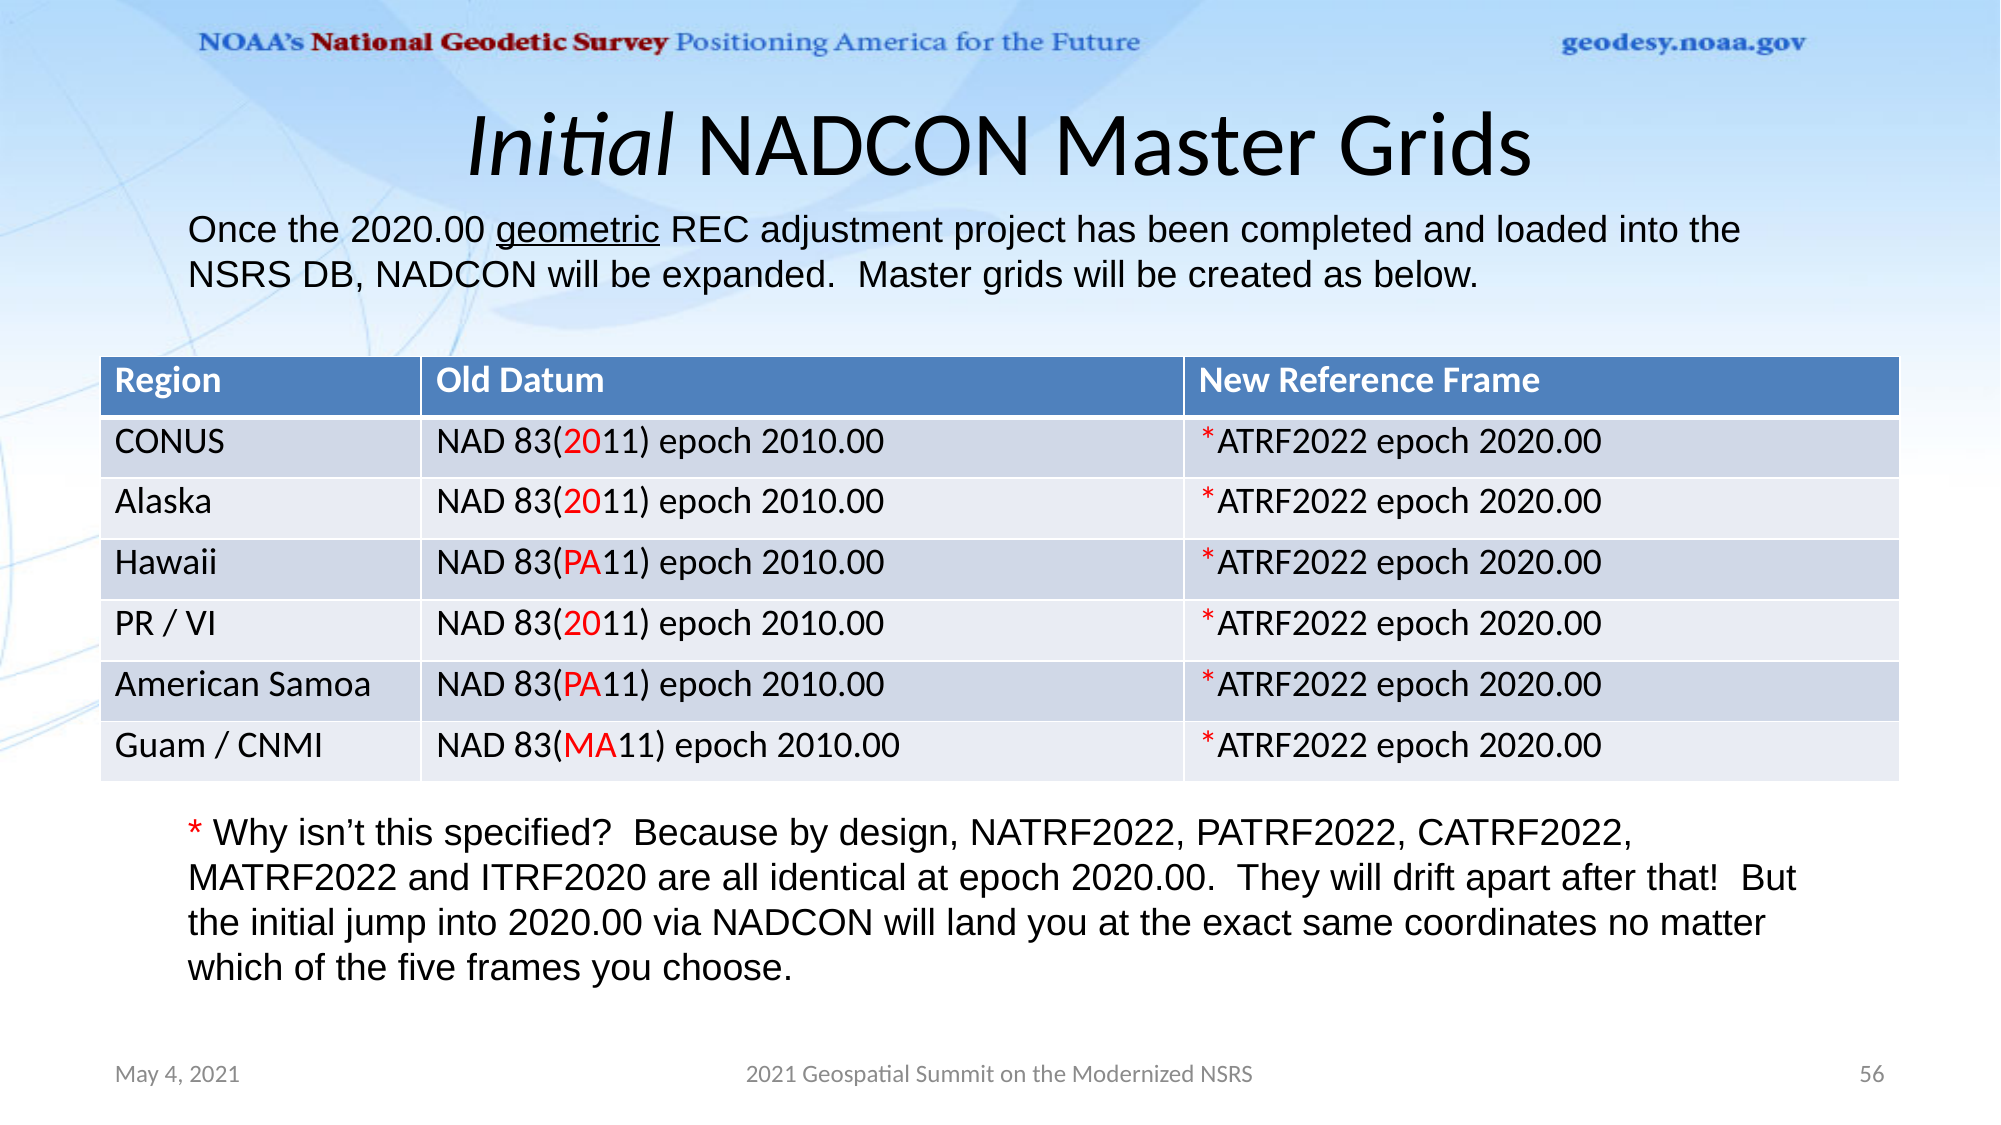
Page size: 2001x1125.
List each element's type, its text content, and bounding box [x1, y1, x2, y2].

text_box * Why isn’t this specified? Because by design, NATRF2022, PATRF2022, CATRF2022, MATRF2022 and ITRF2020 are all identical at epoch 2020.00. They will drift apart after that! But the initial jump into 2020.00 via NADCON will land you at the exact same coordinates no matter which of the five frames you choose. [173, 800, 1827, 996]
table_cell Alaska [101, 479, 420, 538]
table_header Region [101, 357, 420, 415]
table_cell *ATRF2022 epoch 2020.00 [1185, 662, 1899, 721]
table_header New Reference Frame [1185, 357, 1899, 415]
table_cell PR / VI [101, 601, 420, 660]
text_box Once the 2020.00 geometric REC adjustment project has been completed and loaded into the NSRS DB, NADCON will be expanded. Master grids will be created as below. [173, 197, 1827, 303]
table_cell NAD 83(2011) epoch 2010.00 [422, 479, 1183, 538]
table_cell NAD 83(2011) epoch 2010.00 [422, 420, 1183, 477]
table_cell Guam / CNMI [101, 722, 420, 781]
table_cell NAD 83(2011) epoch 2010.00 [422, 601, 1183, 660]
table_cell Hawaii [101, 540, 420, 599]
table_cell NAD 83(PA11) epoch 2010.00 [422, 540, 1183, 599]
table_cell *ATRF2022 epoch 2020.00 [1185, 420, 1899, 477]
table_header Old Datum [422, 357, 1183, 415]
table_cell *ATRF2022 epoch 2020.00 [1185, 722, 1899, 781]
picture [0, 0, 2001, 1125]
title Initial NADCON Master Grids [99, 45, 1900, 233]
table_cell *ATRF2022 epoch 2020.00 [1185, 479, 1899, 538]
table_cell American Samoa [101, 662, 420, 721]
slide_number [99, 1042, 567, 1103]
table_cell NAD 83(PA11) epoch 2010.00 [422, 662, 1183, 721]
footer 2021 Geospatial Summit on the Modernized NSRS [683, 1042, 1317, 1103]
table_cell *ATRF2022 epoch 2020.00 [1185, 601, 1899, 660]
table_cell *ATRF2022 epoch 2020.00 [1185, 540, 1899, 599]
table_cell NAD 83(MA11) epoch 2010.00 [422, 722, 1183, 781]
table_cell CONUS [101, 420, 420, 477]
slide_number 56 [1433, 1042, 1900, 1103]
